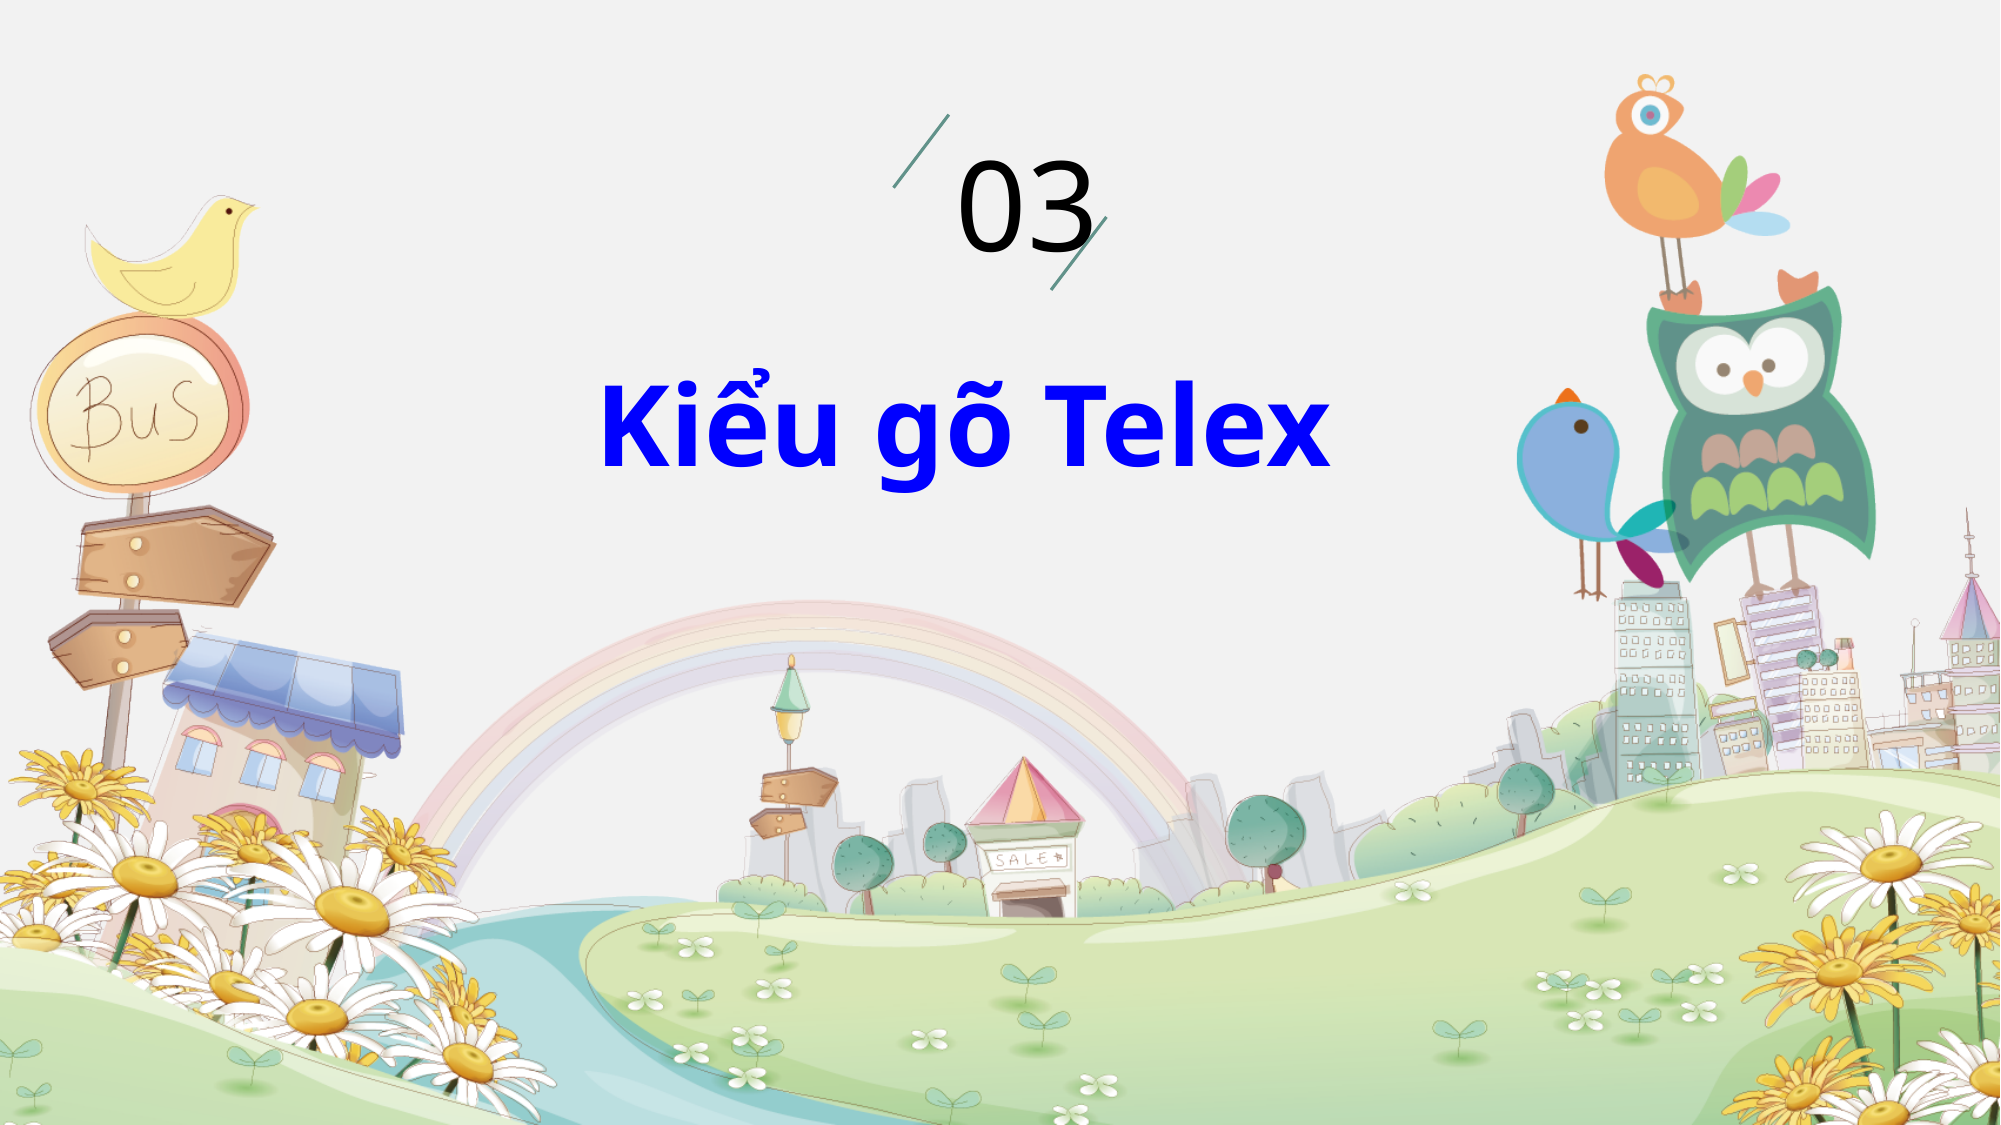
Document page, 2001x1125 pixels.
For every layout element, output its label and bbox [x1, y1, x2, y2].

text_box [893, 114, 1107, 290]
picture [0, 0, 2000, 1125]
